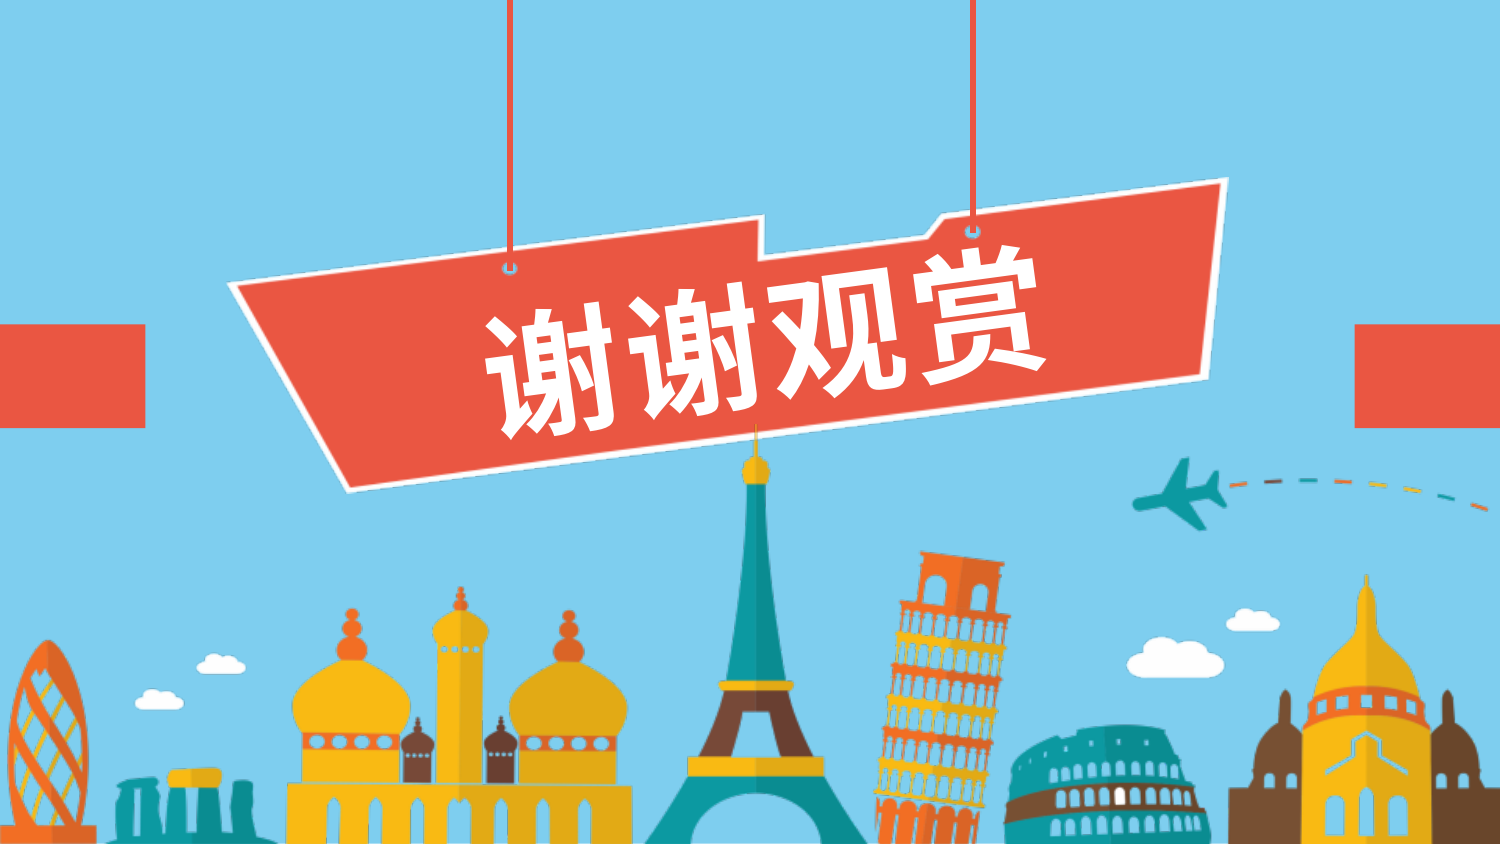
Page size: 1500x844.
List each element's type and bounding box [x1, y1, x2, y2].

picture [0, 177, 1500, 844]
